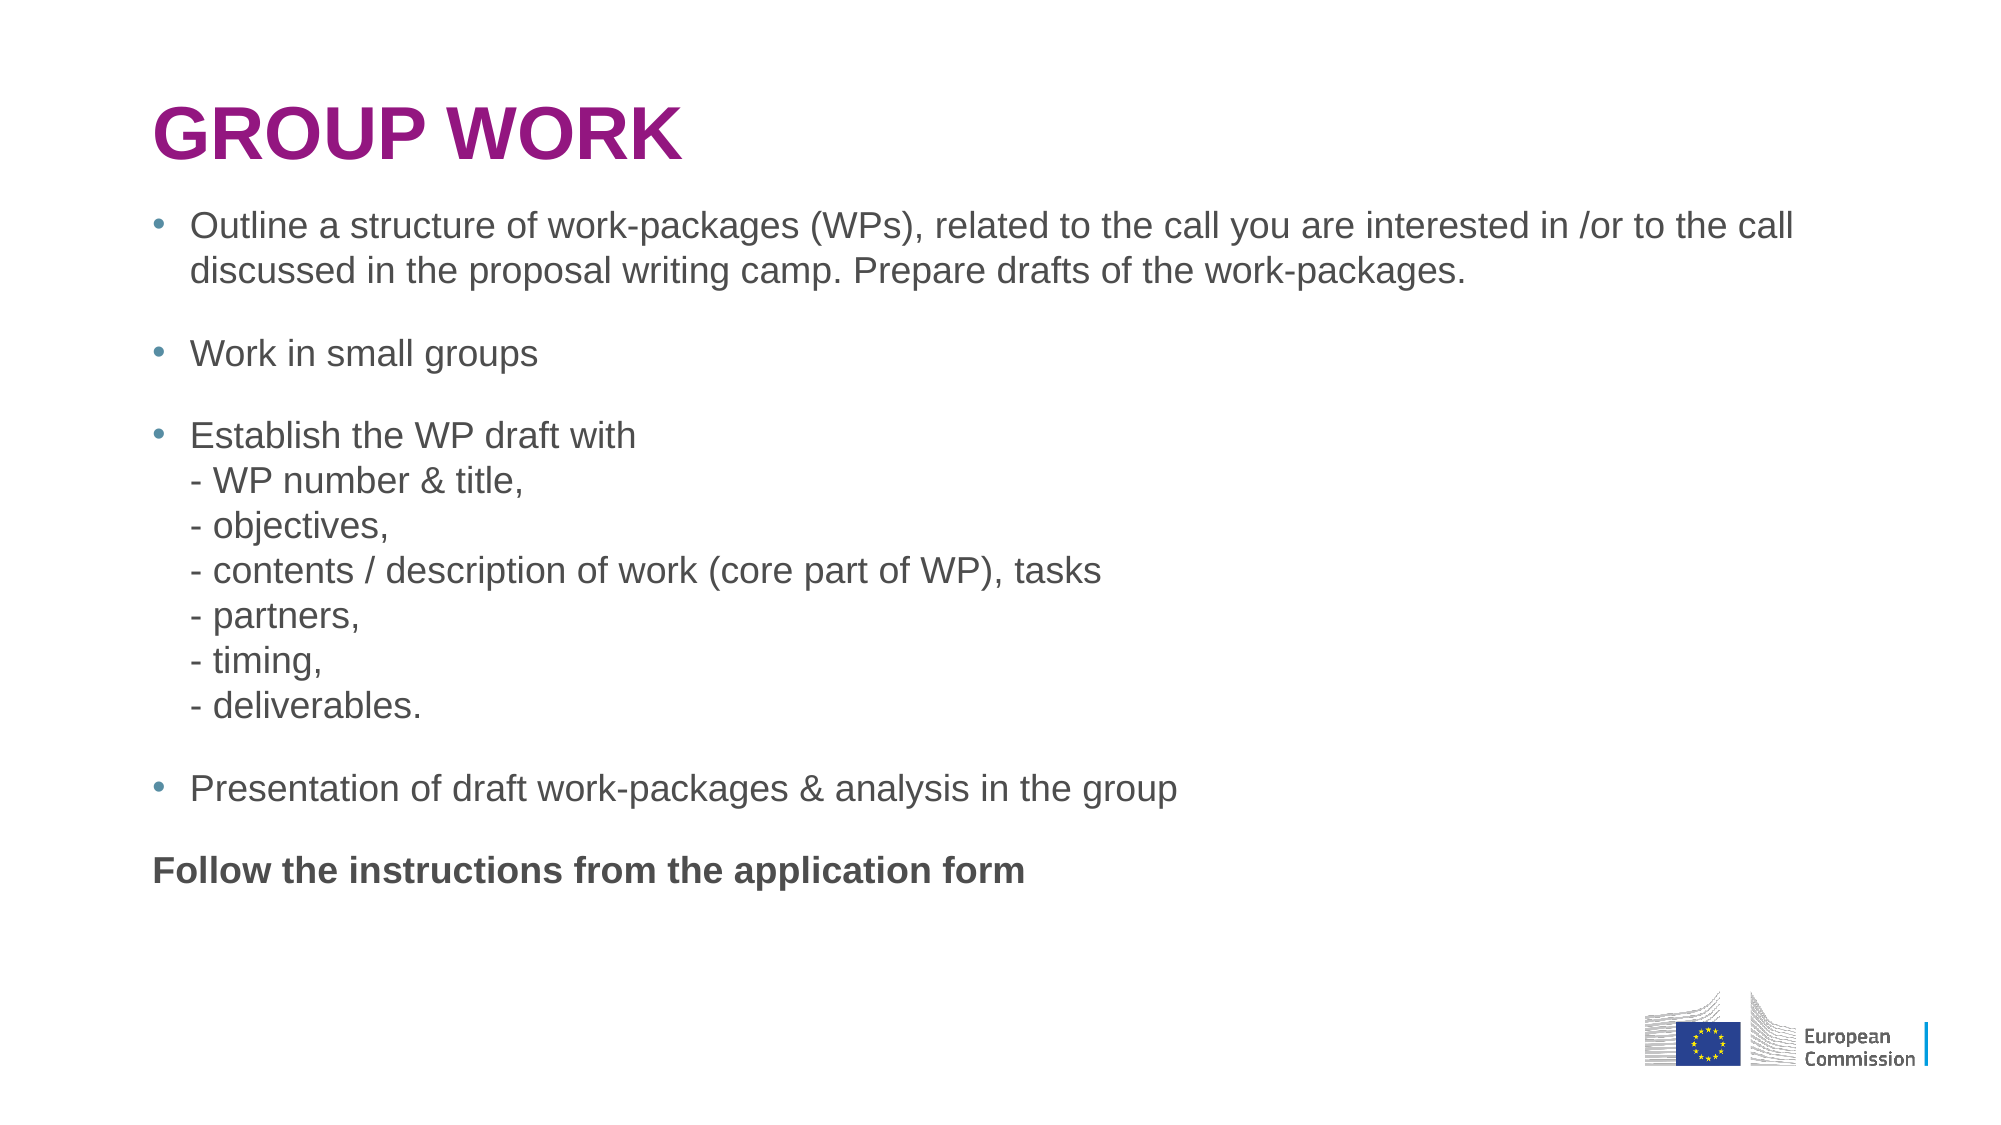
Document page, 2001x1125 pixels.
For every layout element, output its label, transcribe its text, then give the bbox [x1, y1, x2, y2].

list Outline a structure of work-packages (WPs), related to the call you are interested in /or to the call discussed in the proposal writing camp. Prepare drafts of the work-packages. Work in small groups Establish the WP draft with - WP number & title, - objectives, - contents / description of work (core part of WP), tasks - partners, - timing, - deliverables. Presentation of draft work-packages & analysis in the group Follow the instructions from the application form [137, 193, 1863, 987]
picture [1645, 991, 1928, 1066]
title GROUP WORK [137, 76, 1863, 176]
